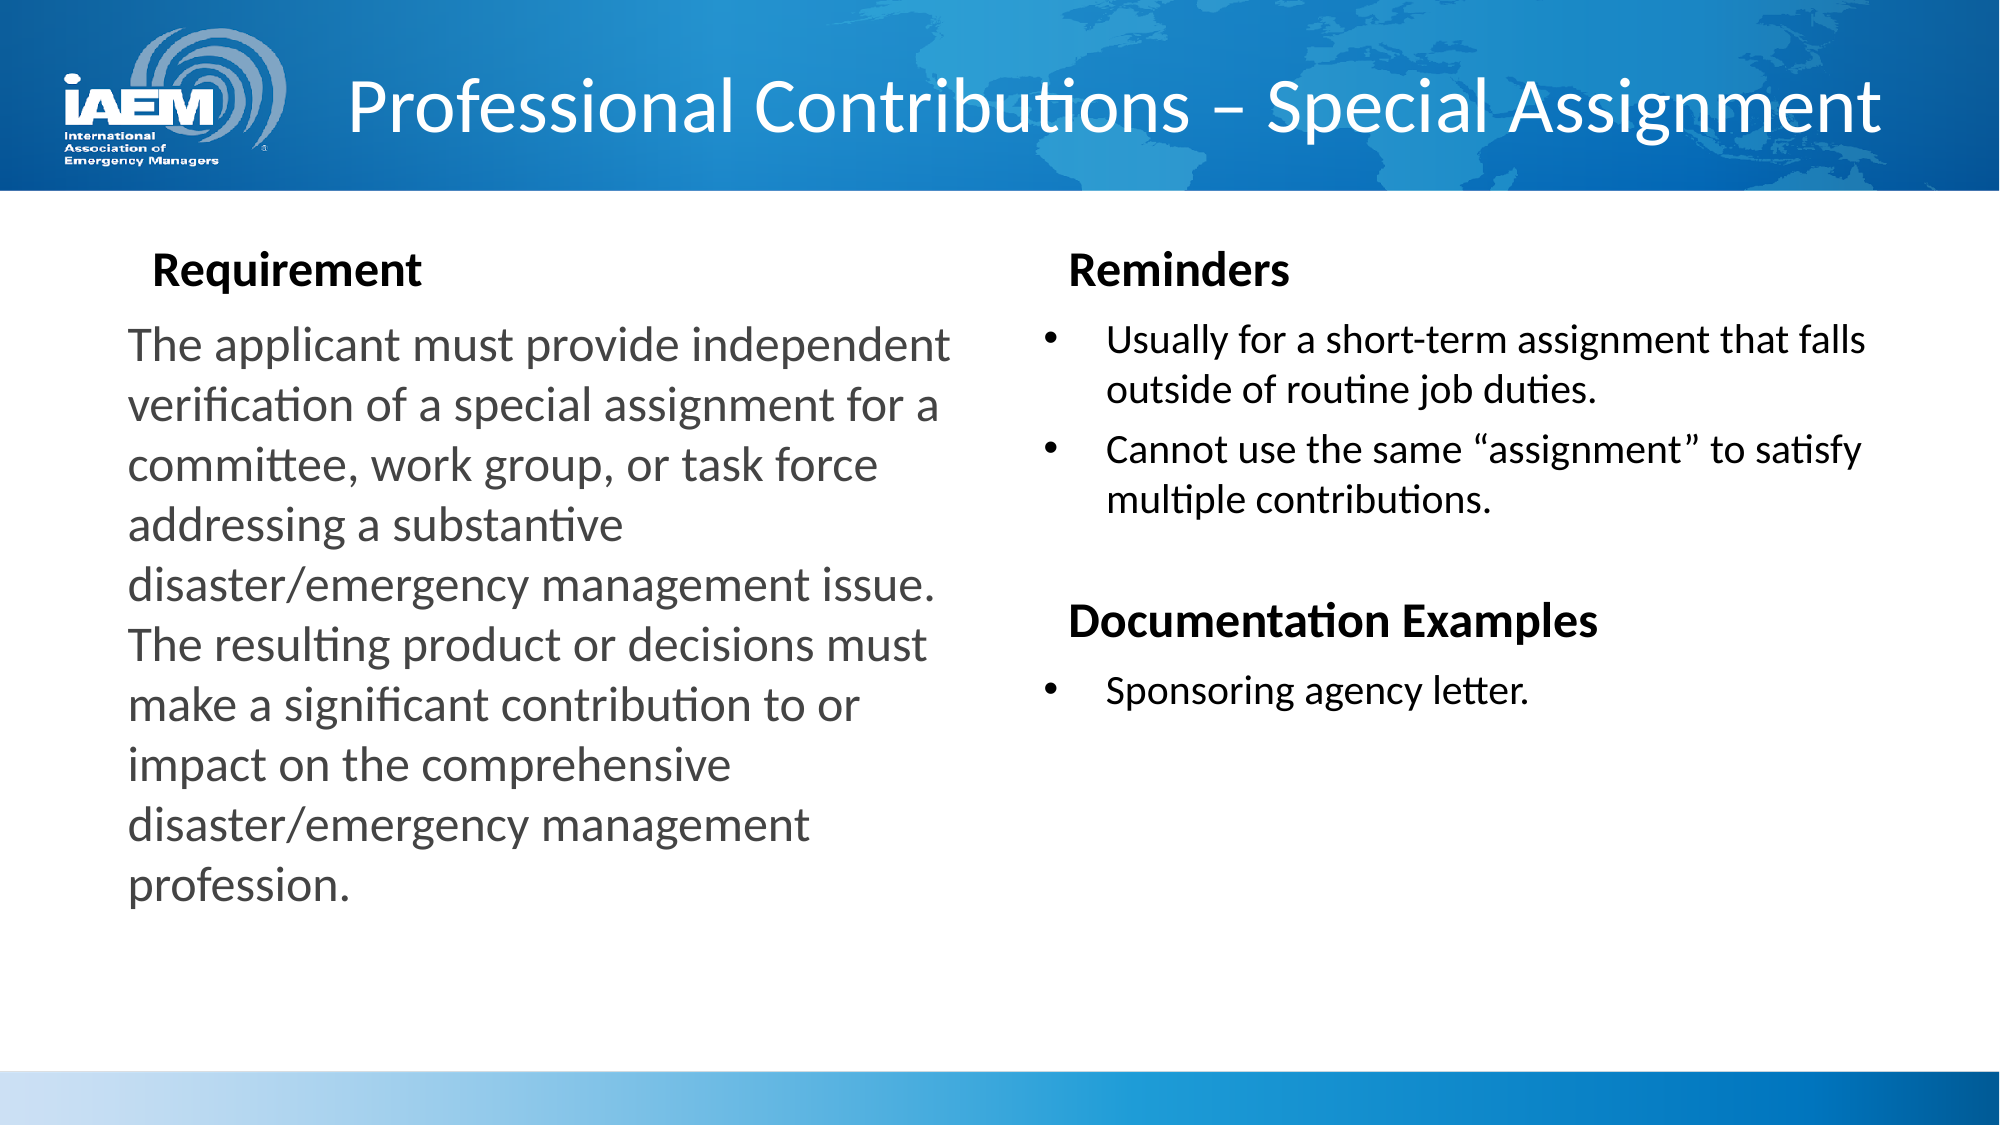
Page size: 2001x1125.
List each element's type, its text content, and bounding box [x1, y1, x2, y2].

list Requirement [99, 199, 984, 304]
list The applicant must provide independent verification of a special assignment for a committee, work group, or task force addressing a substantive disaster/emergency management issue. The resulting product or decisions must make a significant contribution to or impact on the comprehensive disaster/emergency management profession. [99, 304, 984, 1005]
title Professional Contributions – Special Assignment [99, 45, 1900, 157]
list Reminders [1015, 199, 1900, 304]
picture [0, 0, 2000, 1125]
text_box Sponsoring agency letter. [1015, 655, 1900, 1005]
list Usually for a short-term assignment that falls outside of routine job duties. Cannot use the same “assignment” to satisfy multiple contributions. [1015, 304, 1900, 550]
text_box Documentation Examples [1015, 550, 1900, 655]
